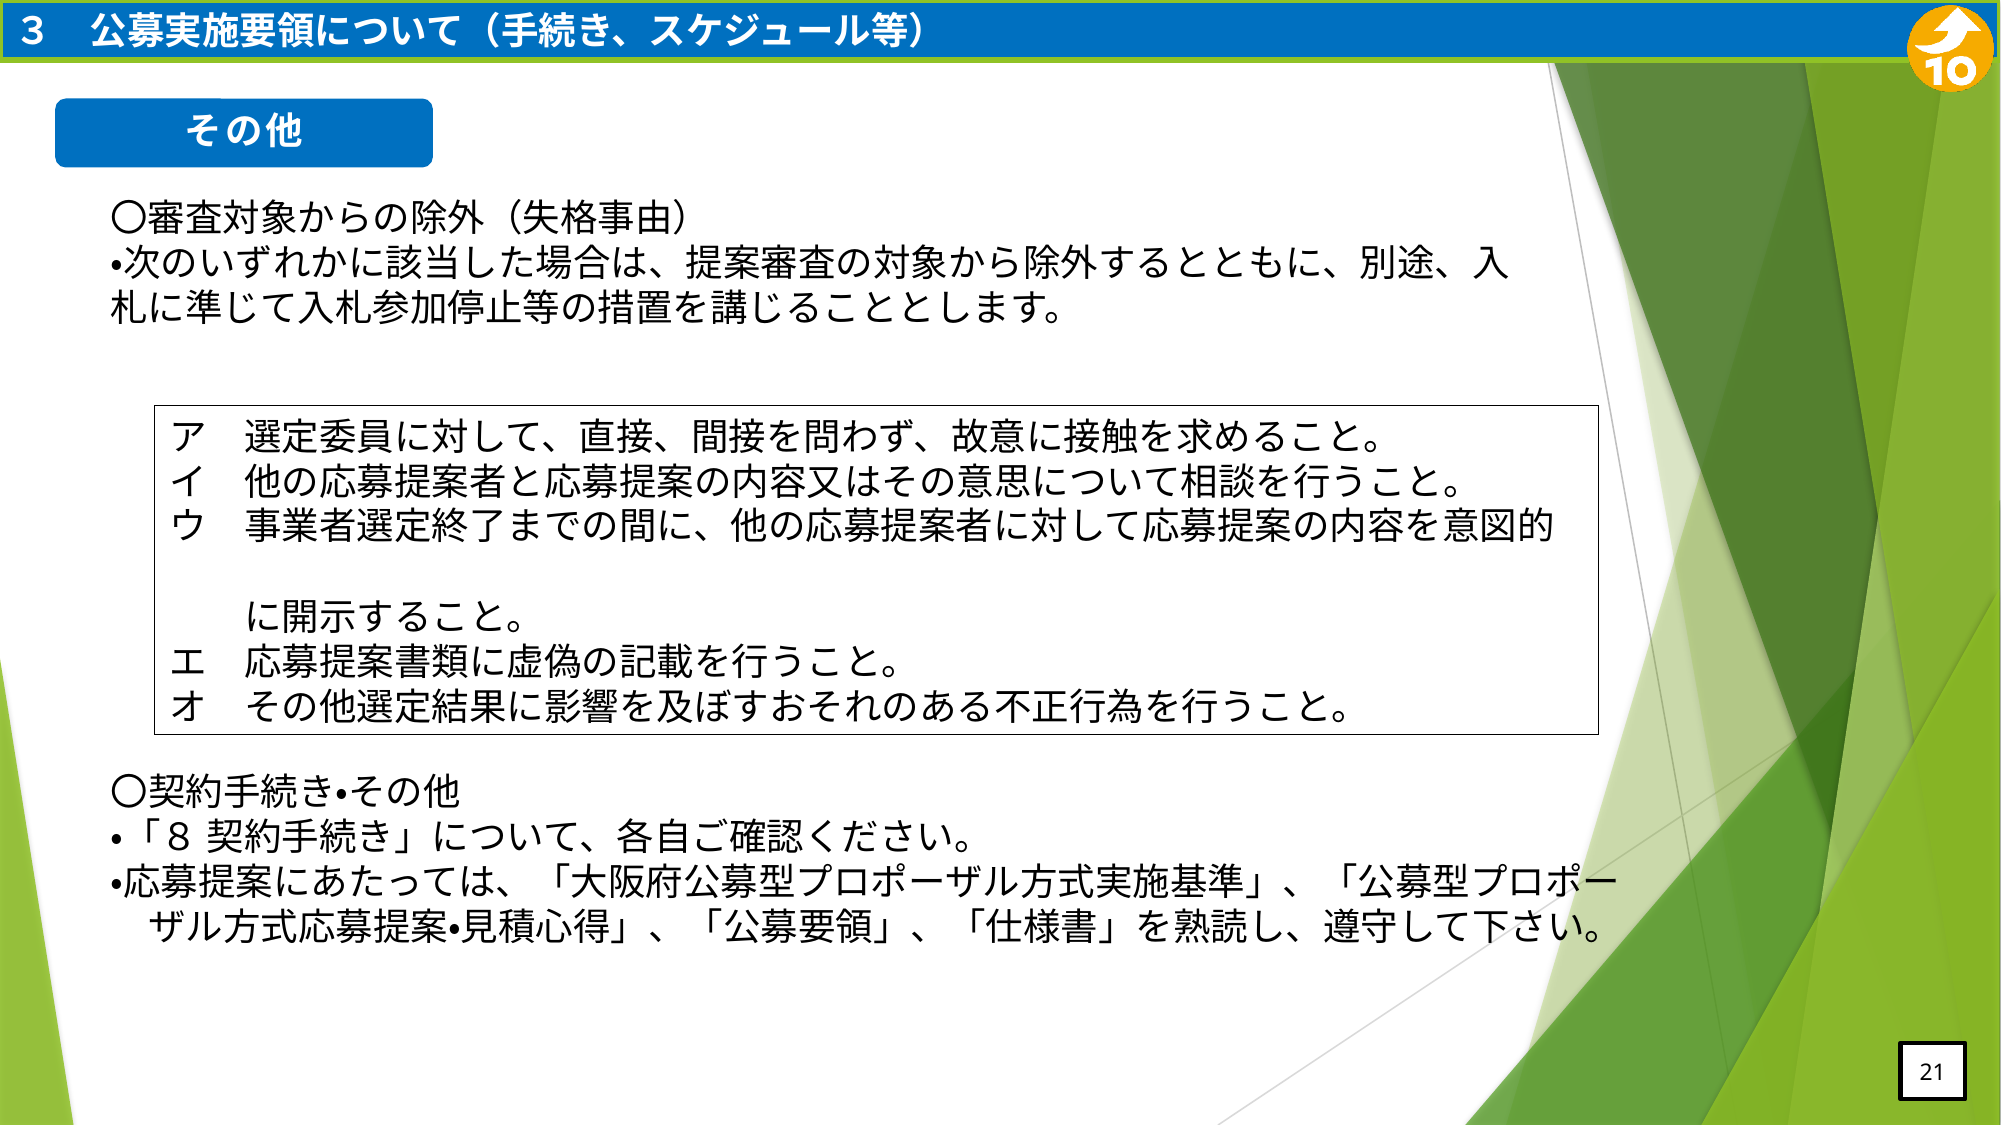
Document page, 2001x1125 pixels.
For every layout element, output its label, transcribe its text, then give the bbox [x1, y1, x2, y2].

text_box ３ 公募実施要領について（手続き、スケジュール等） [0, 0, 2000, 60]
text_box ア 選定委員に対して、直接、間接を問わず、故意に接触を求めること。 イ 他の応募提案者と応募提案の内容又はその意思について相談を行うこと。 ウ 事業者選定終了までの間に、他の応募提案者に対して応募提案の内容を意図的 に開示すること。 エ 応募提案書類に虚偽の記載を行うこと。 オ その他選定結果に影響を及ぼすおそれのある不正行為を行うこと。 [154, 405, 1599, 735]
text_box その他 [55, 98, 433, 168]
text_box 21 [1899, 1042, 1967, 1101]
picture [1906, 5, 1994, 93]
text_box 〇審査対象からの除外（失格事由） ・次のいずれかに該当した場合は、提案審査の対象から除外するとともに、別途、入札に準じて入札参加停止等の措置を講じることとします。 [95, 186, 1540, 336]
text_box 〇契約手続き・その他 ・「８ 契約手続き」について、各自ご確認ください。 ・応募提案にあたっては、「大阪府公募型プロポーザル方式実施基準」、「公募型プロポー ザル方式応募提案・見積心得」、「公募要領」、「仕様書」を熟読し、遵守して下さい。 [95, 760, 1700, 955]
